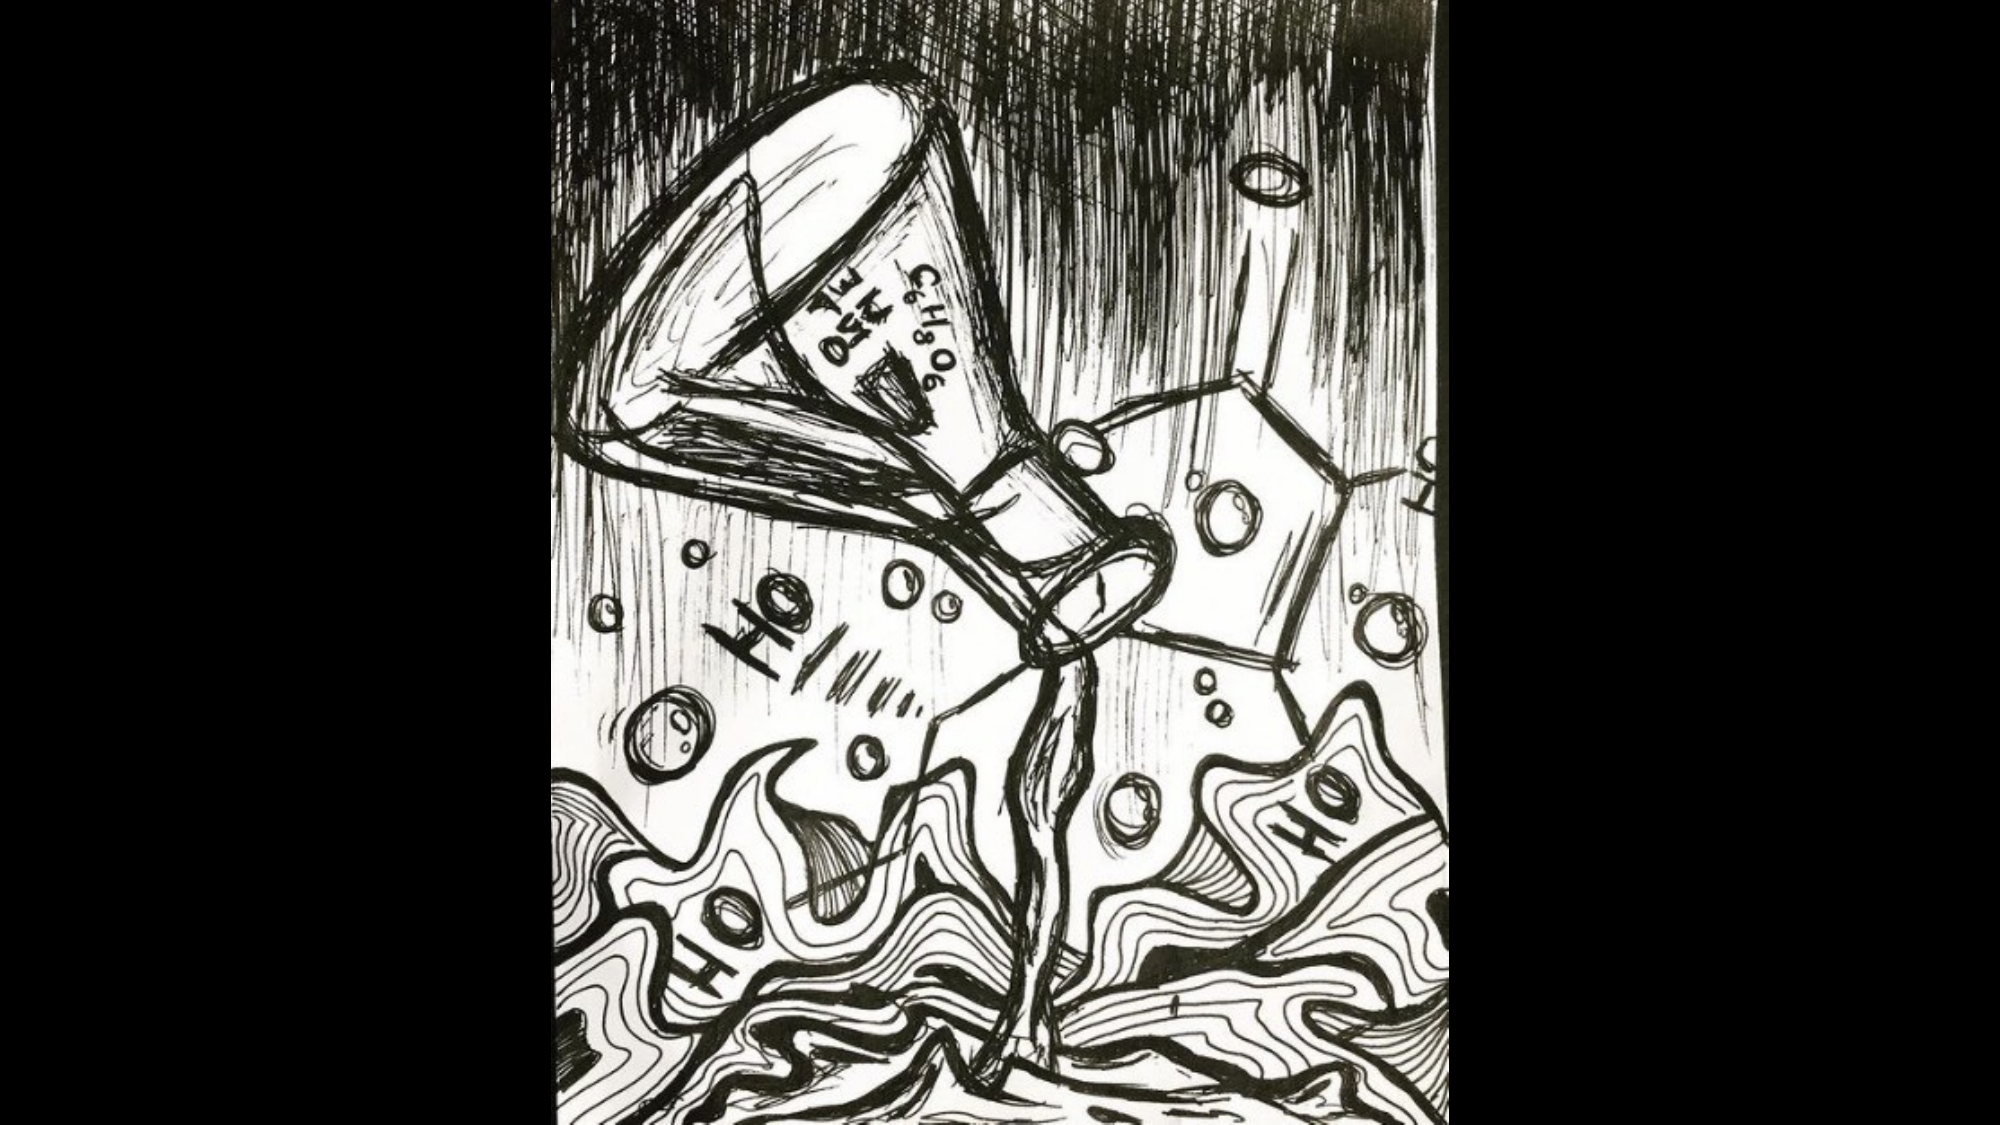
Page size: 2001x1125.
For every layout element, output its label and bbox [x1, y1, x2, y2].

picture [551, 0, 1449, 1125]
